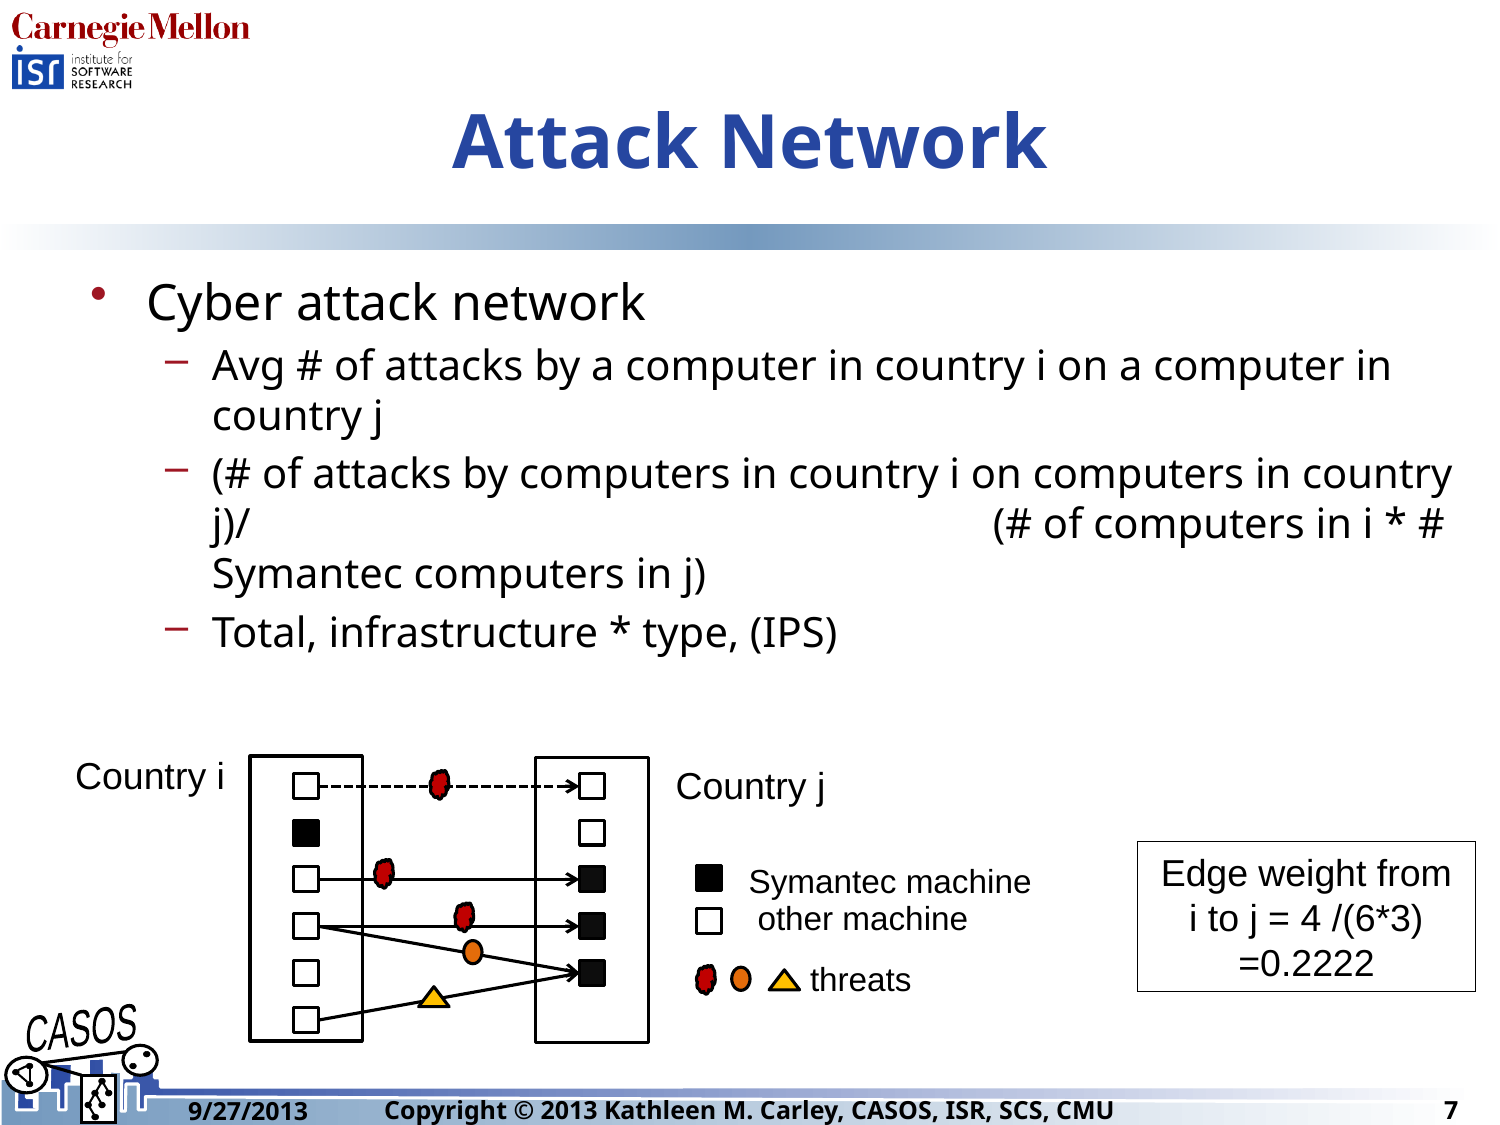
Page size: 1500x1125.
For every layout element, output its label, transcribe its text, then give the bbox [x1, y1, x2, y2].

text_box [37, 744, 1476, 1044]
title Attack Network [75, 45, 1425, 233]
list Cyber attack network Avg # of attacks by a computer in country i on a computer in country j (# of attacks by computers in country i on computers in country j)/ (# of computers in i * # Symantec computers in j) Total, infrastructure * type, (IPS) [75, 262, 1500, 688]
picture [12, 12, 250, 100]
